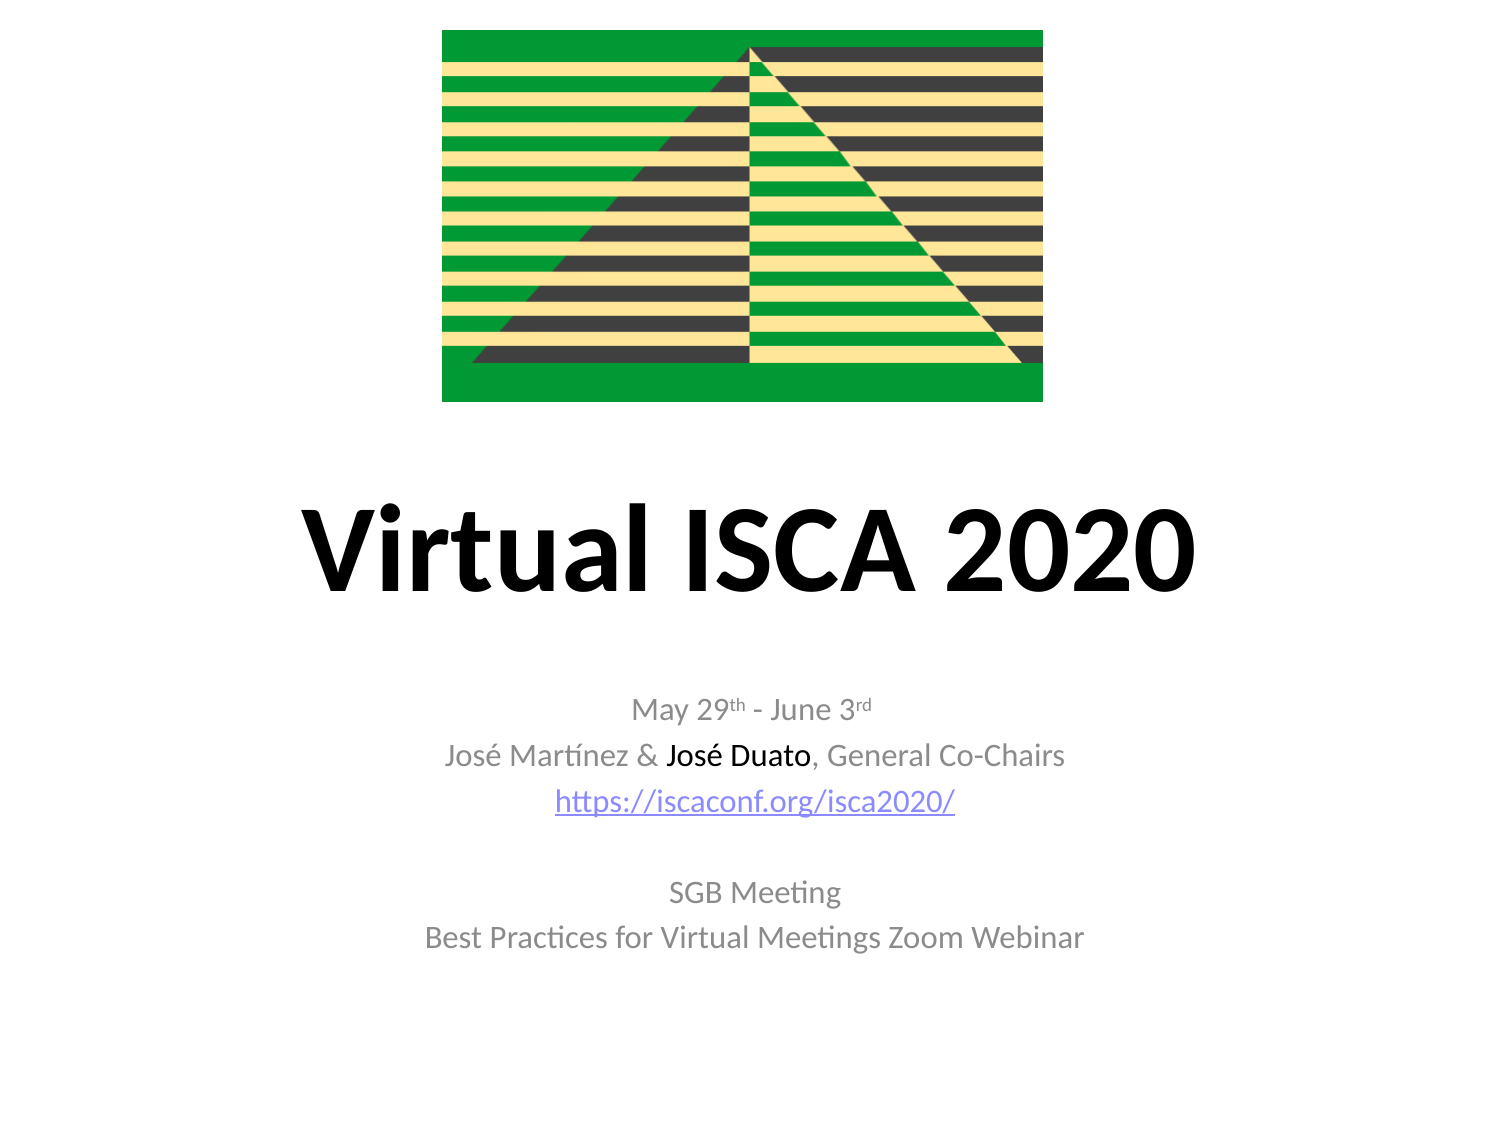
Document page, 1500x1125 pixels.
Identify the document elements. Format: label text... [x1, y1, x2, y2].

picture [442, 30, 1044, 403]
title Virtual ISCA 2020 [112, 420, 1388, 662]
subtitle May 29th - June 3rd José Martínez & José Duato, General Co-Chairs https://iscaconf.org/isca2020/ SGB Meeting Best Practices for Virtual Meetings Zoom Webinar [230, 680, 1281, 969]
